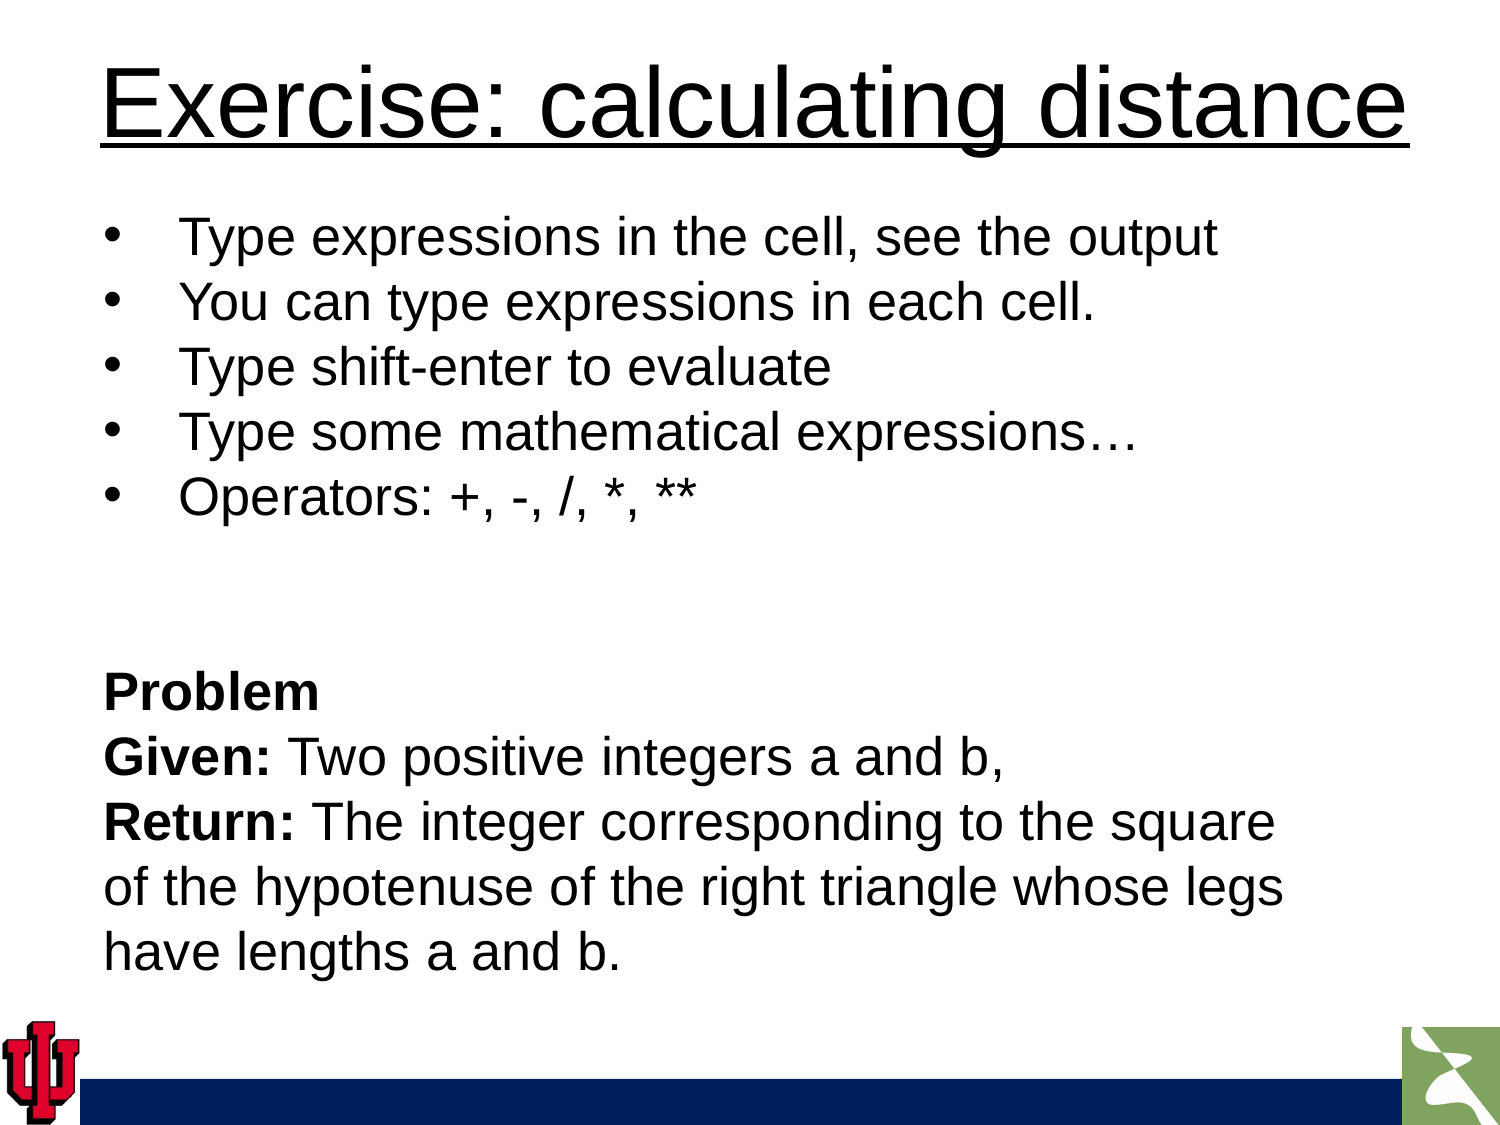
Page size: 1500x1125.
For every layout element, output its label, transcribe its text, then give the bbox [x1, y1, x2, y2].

picture [0, 1020, 80, 1125]
picture [1402, 1027, 1500, 1125]
list Type expressions in the cell, see the output You can type expressions in each cell. Type shift-enter to evaluate Type some mathematical expressions… Operators: +, -, /, *, ** Problem Given: Two positive integers a and b, Return: The integer corresponding to the square of the hypotenuse of the right triangle whose legs have lengths a and b. [103, 201, 1325, 1125]
title Exercise: calculating distance [99, 37, 1451, 226]
